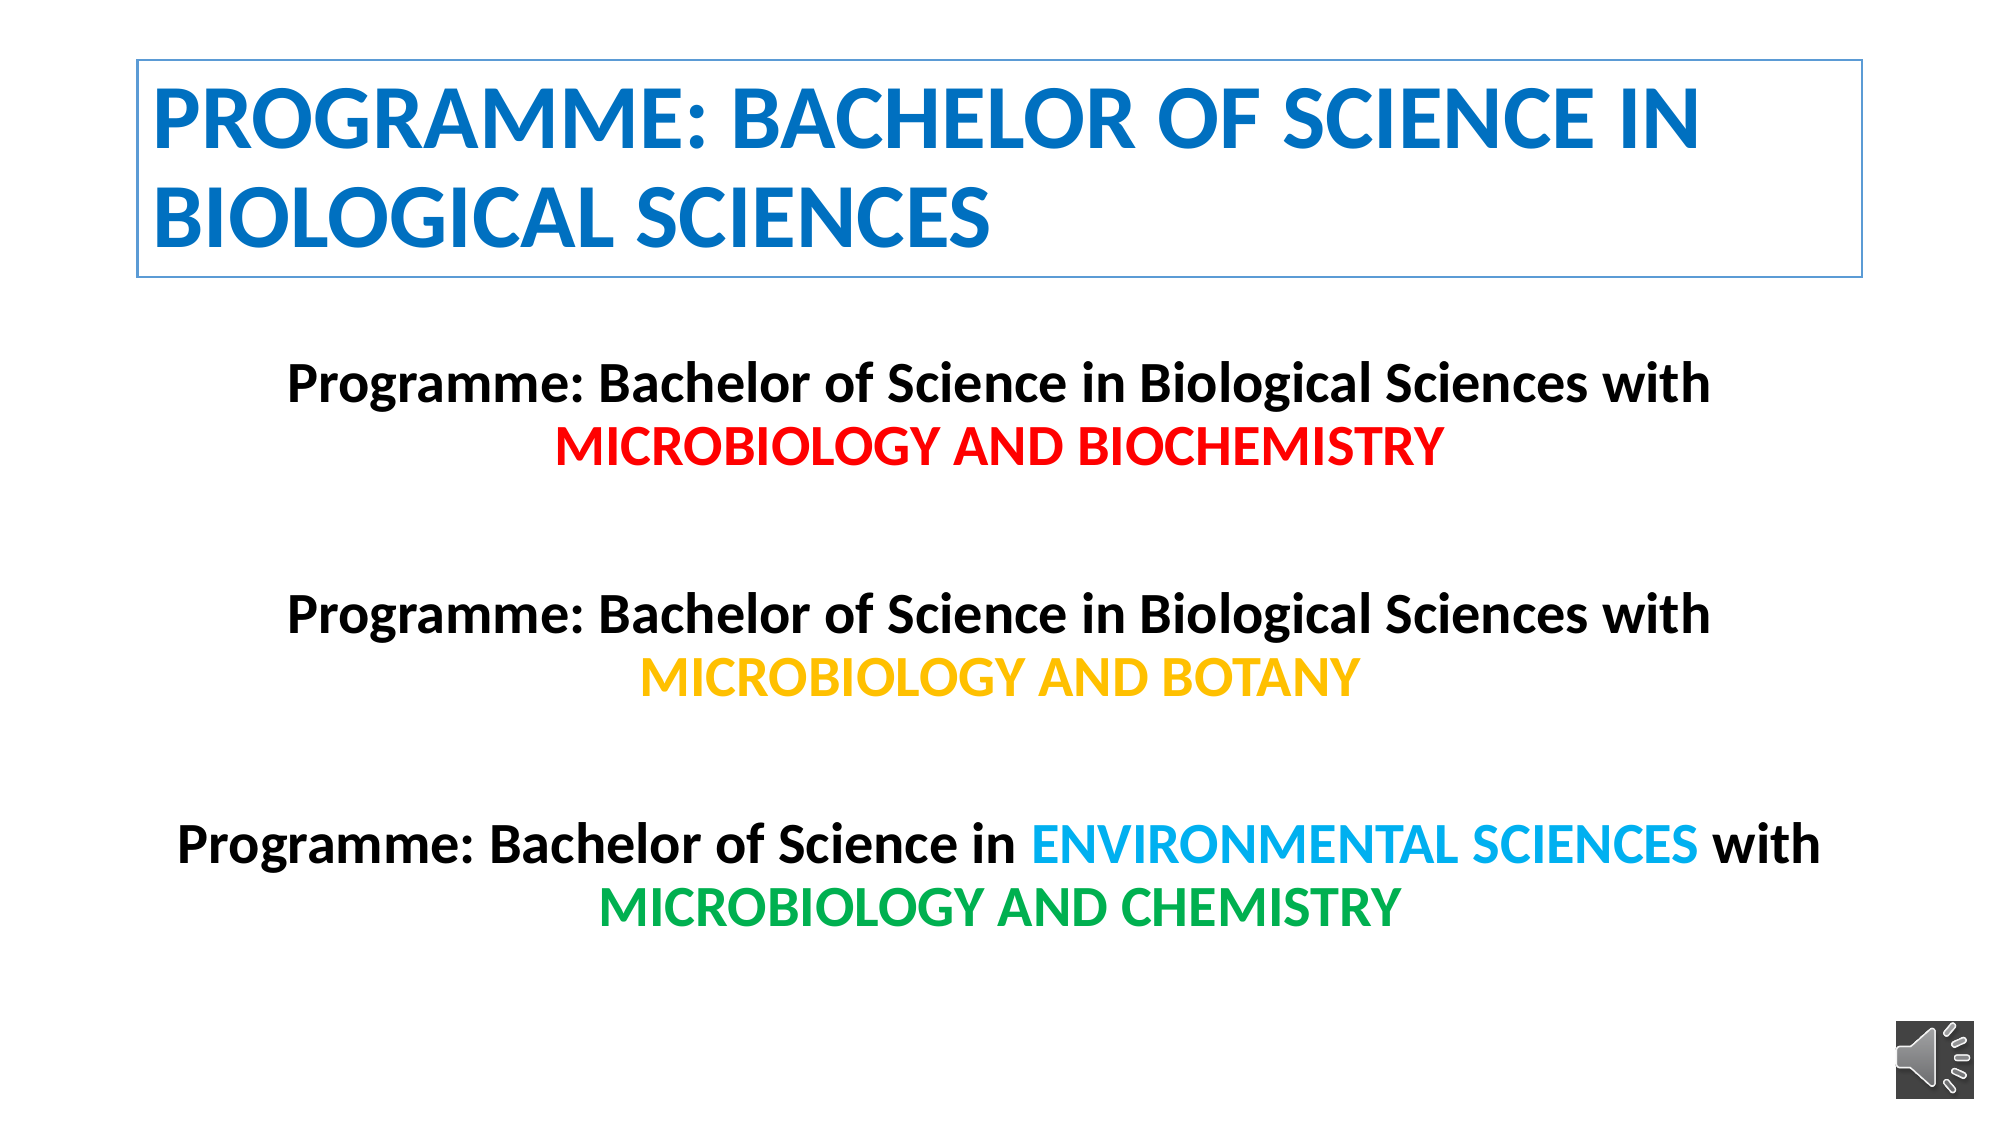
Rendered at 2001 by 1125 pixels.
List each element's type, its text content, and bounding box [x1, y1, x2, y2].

picture [1894, 1019, 1975, 1100]
list Programme: Bachelor of Science in Biological Sciences with MICROBIOLOGY AND BIOCHEMISTRY Programme: Bachelor of Science in Biological Sciences with MICROBIOLOGY AND BOTANY Programme: Bachelor of Science in ENVIRONMENTAL SCIENCES with MICROBIOLOGY AND CHEMISTRY [137, 345, 1863, 1059]
title PROGRAMME: BACHELOR OF SCIENCE IN BIOLOGICAL SCIENCES [136, 59, 1863, 278]
